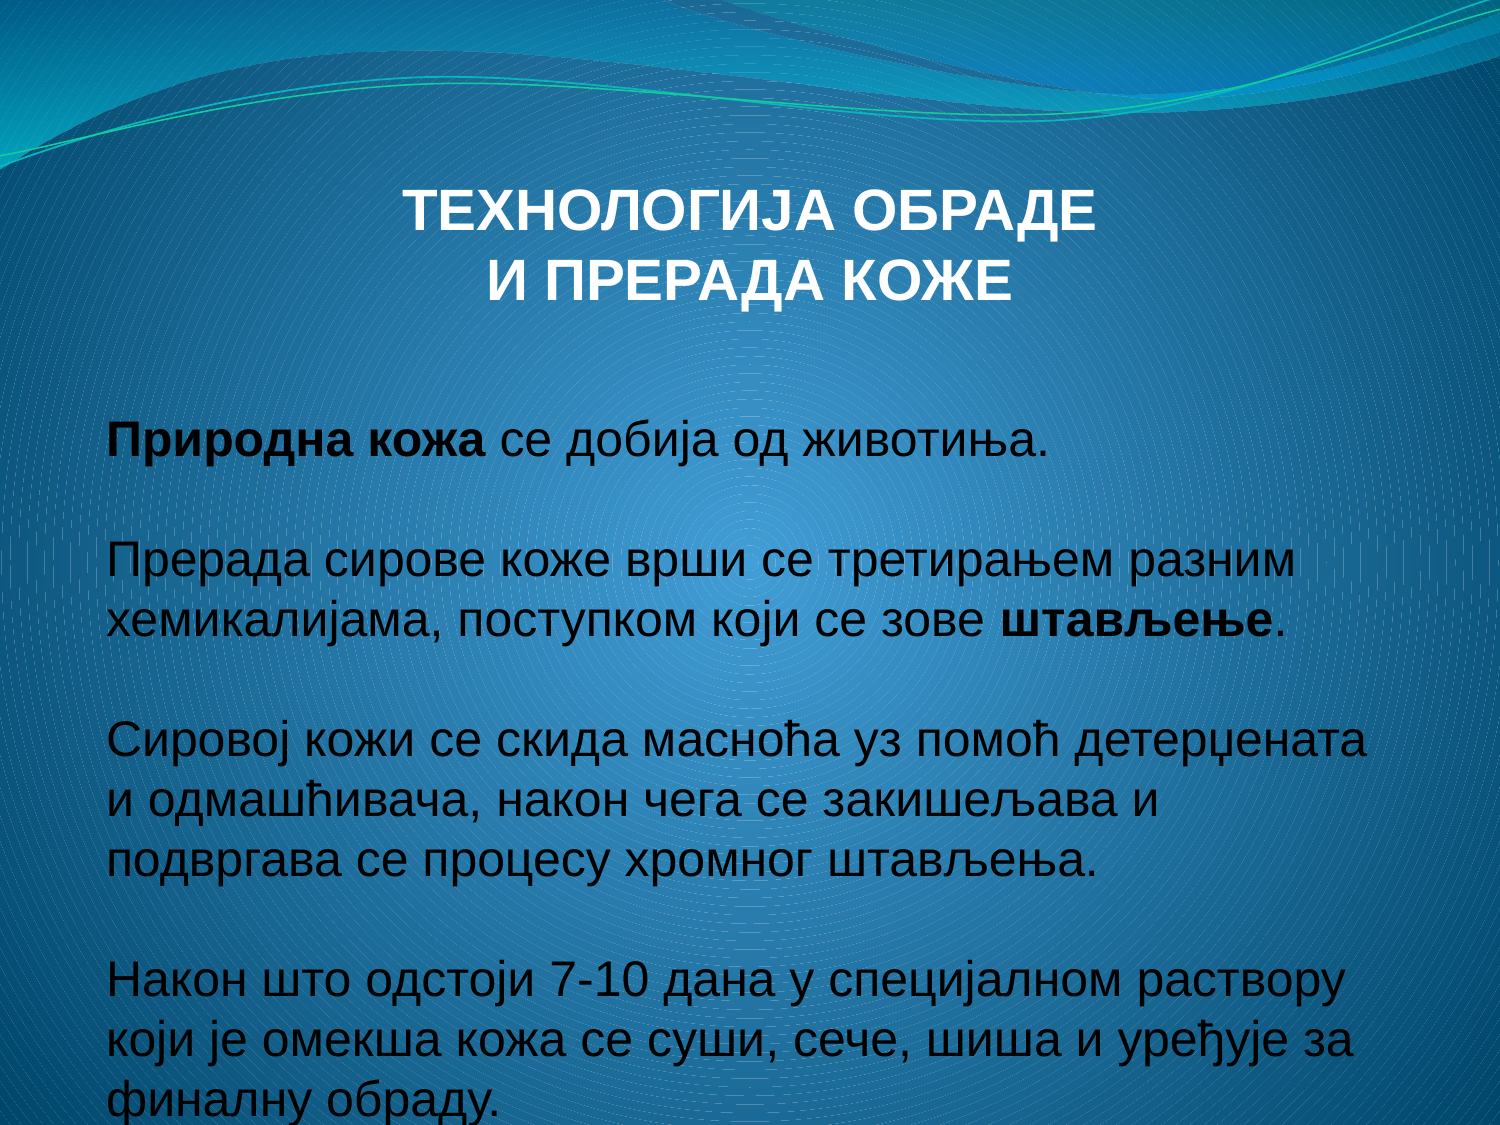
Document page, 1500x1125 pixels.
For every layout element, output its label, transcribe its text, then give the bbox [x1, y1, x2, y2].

text_box Природна кожа се добија од животиња. Прерада сирове коже врши се третирањем разним хемикалијама, поступком који се зове штављење. Сировој кожи се скида масноћа уз помоћ детерџената и одмашћивача, након чега се закишељава и подвргава се процесу хромног штављења. Након што одстоји 7-10 дана у специјалном раствору који је омекша кожа се суши, сече, шиша и уређује за финалну обраду. [91, 338, 1409, 1125]
text_box ТЕХНОЛОГИЈА ОБРАДЕ И ПРЕРАДА КОЖЕ [362, 164, 1138, 320]
